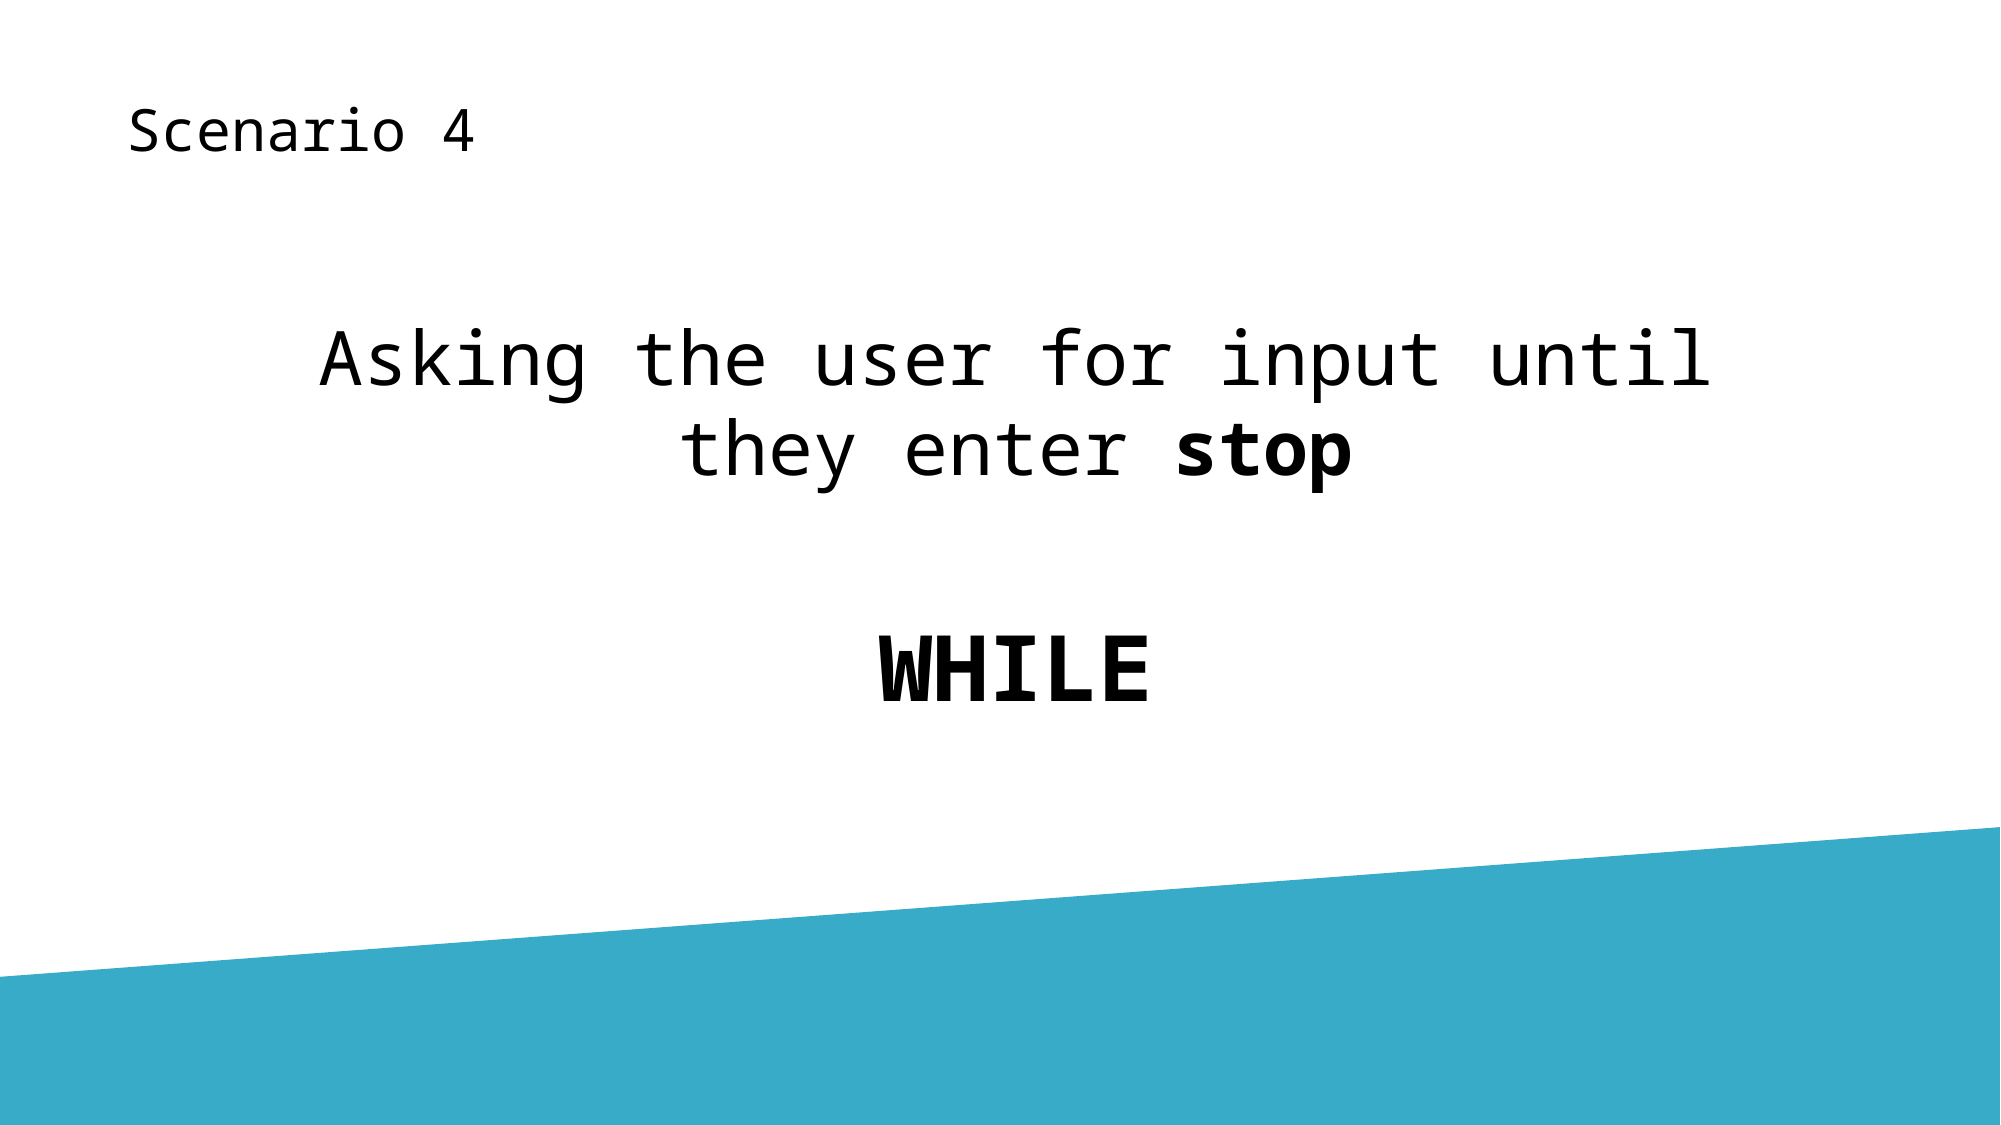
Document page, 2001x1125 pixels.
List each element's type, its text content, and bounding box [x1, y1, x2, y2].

text_box Asking the user for input until they enter stop [301, 198, 1731, 603]
text_box Scenario 4 [111, 85, 492, 171]
text_box [0, 826, 2000, 1125]
text_box WHILE [721, 602, 1311, 727]
